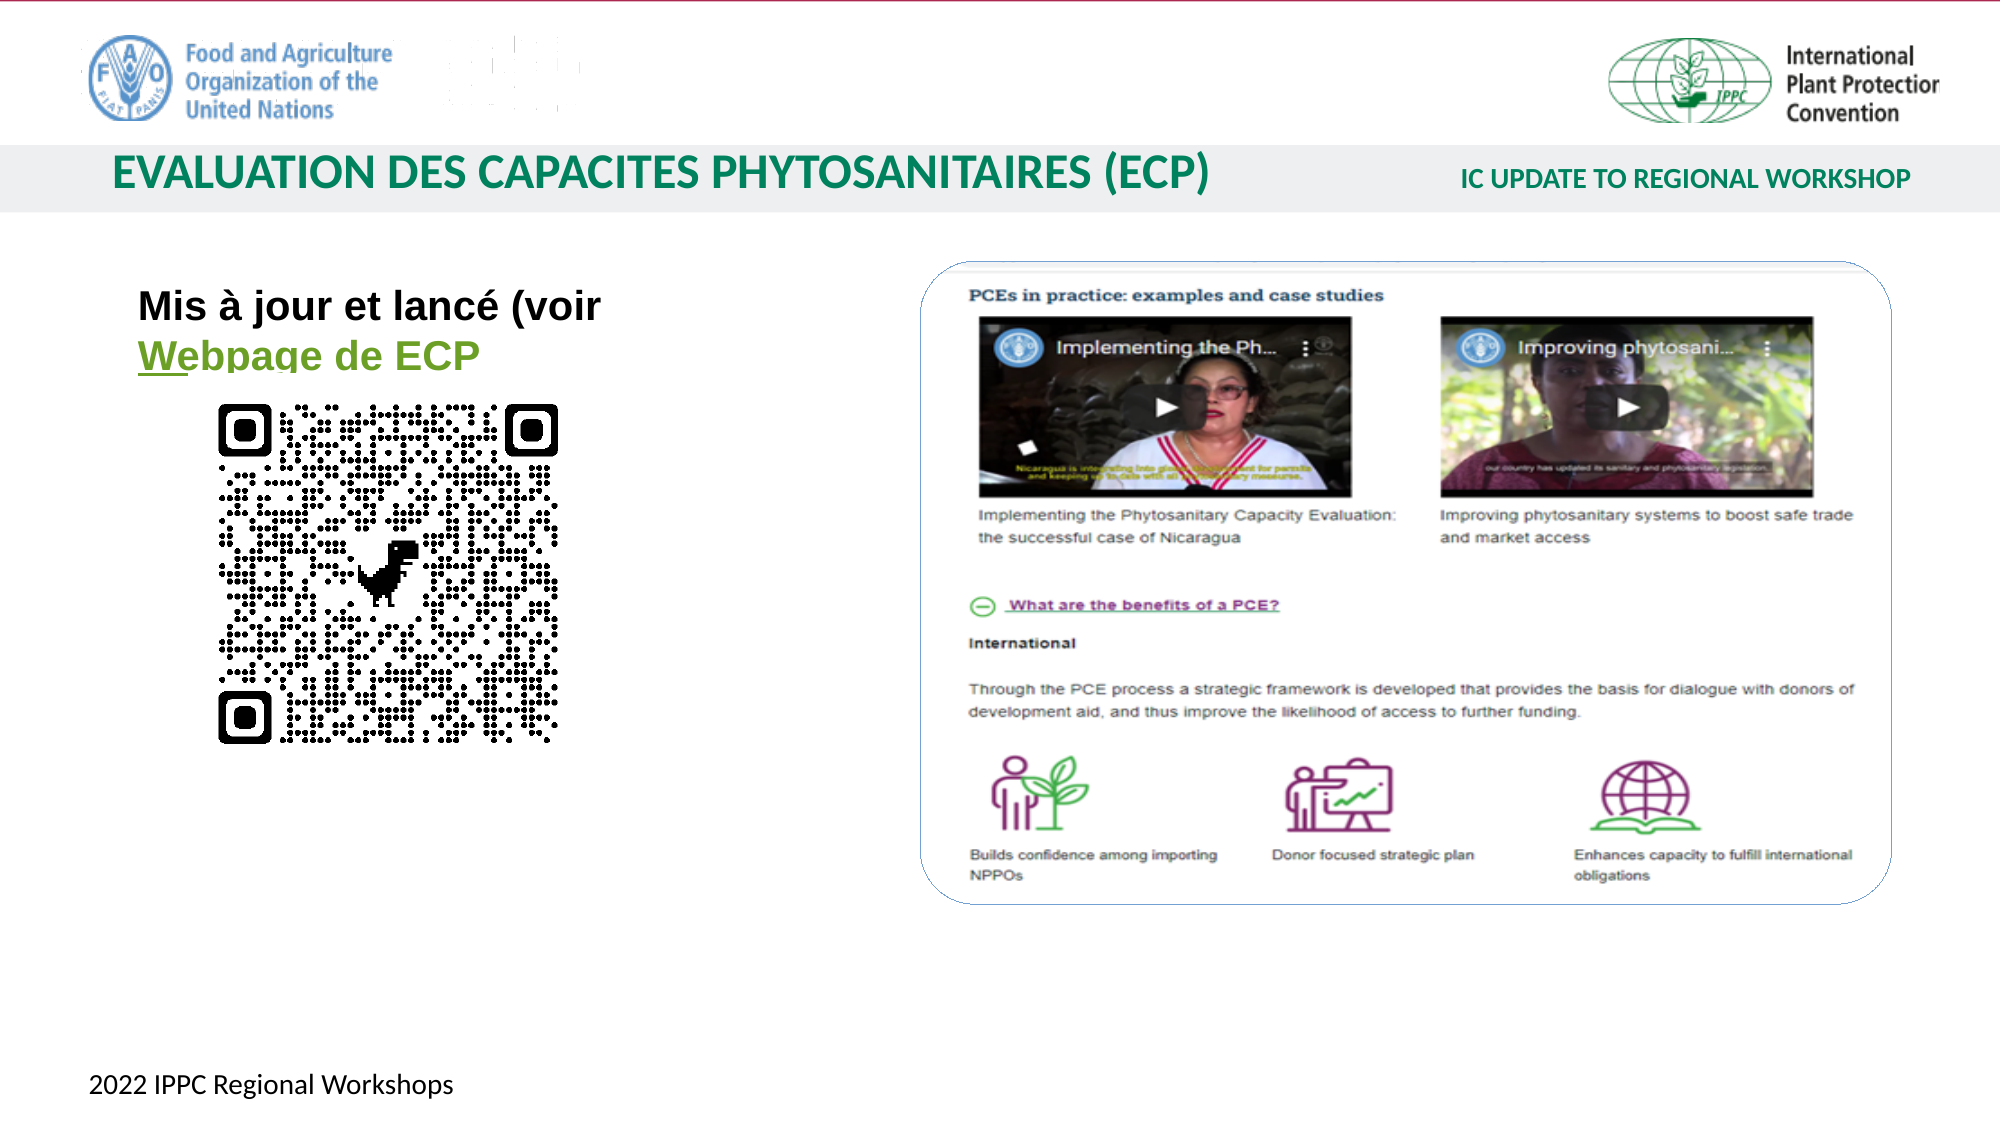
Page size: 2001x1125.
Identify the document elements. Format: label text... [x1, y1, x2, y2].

subtitle Mis à jour et lancé (voir Webpage de ECP [49, 279, 920, 469]
picture [920, 260, 1892, 905]
text_box EVALUATION DES CAPACITES PHYTOSANITAIRES (ECP) [23, 145, 1295, 206]
picture [188, 373, 588, 774]
